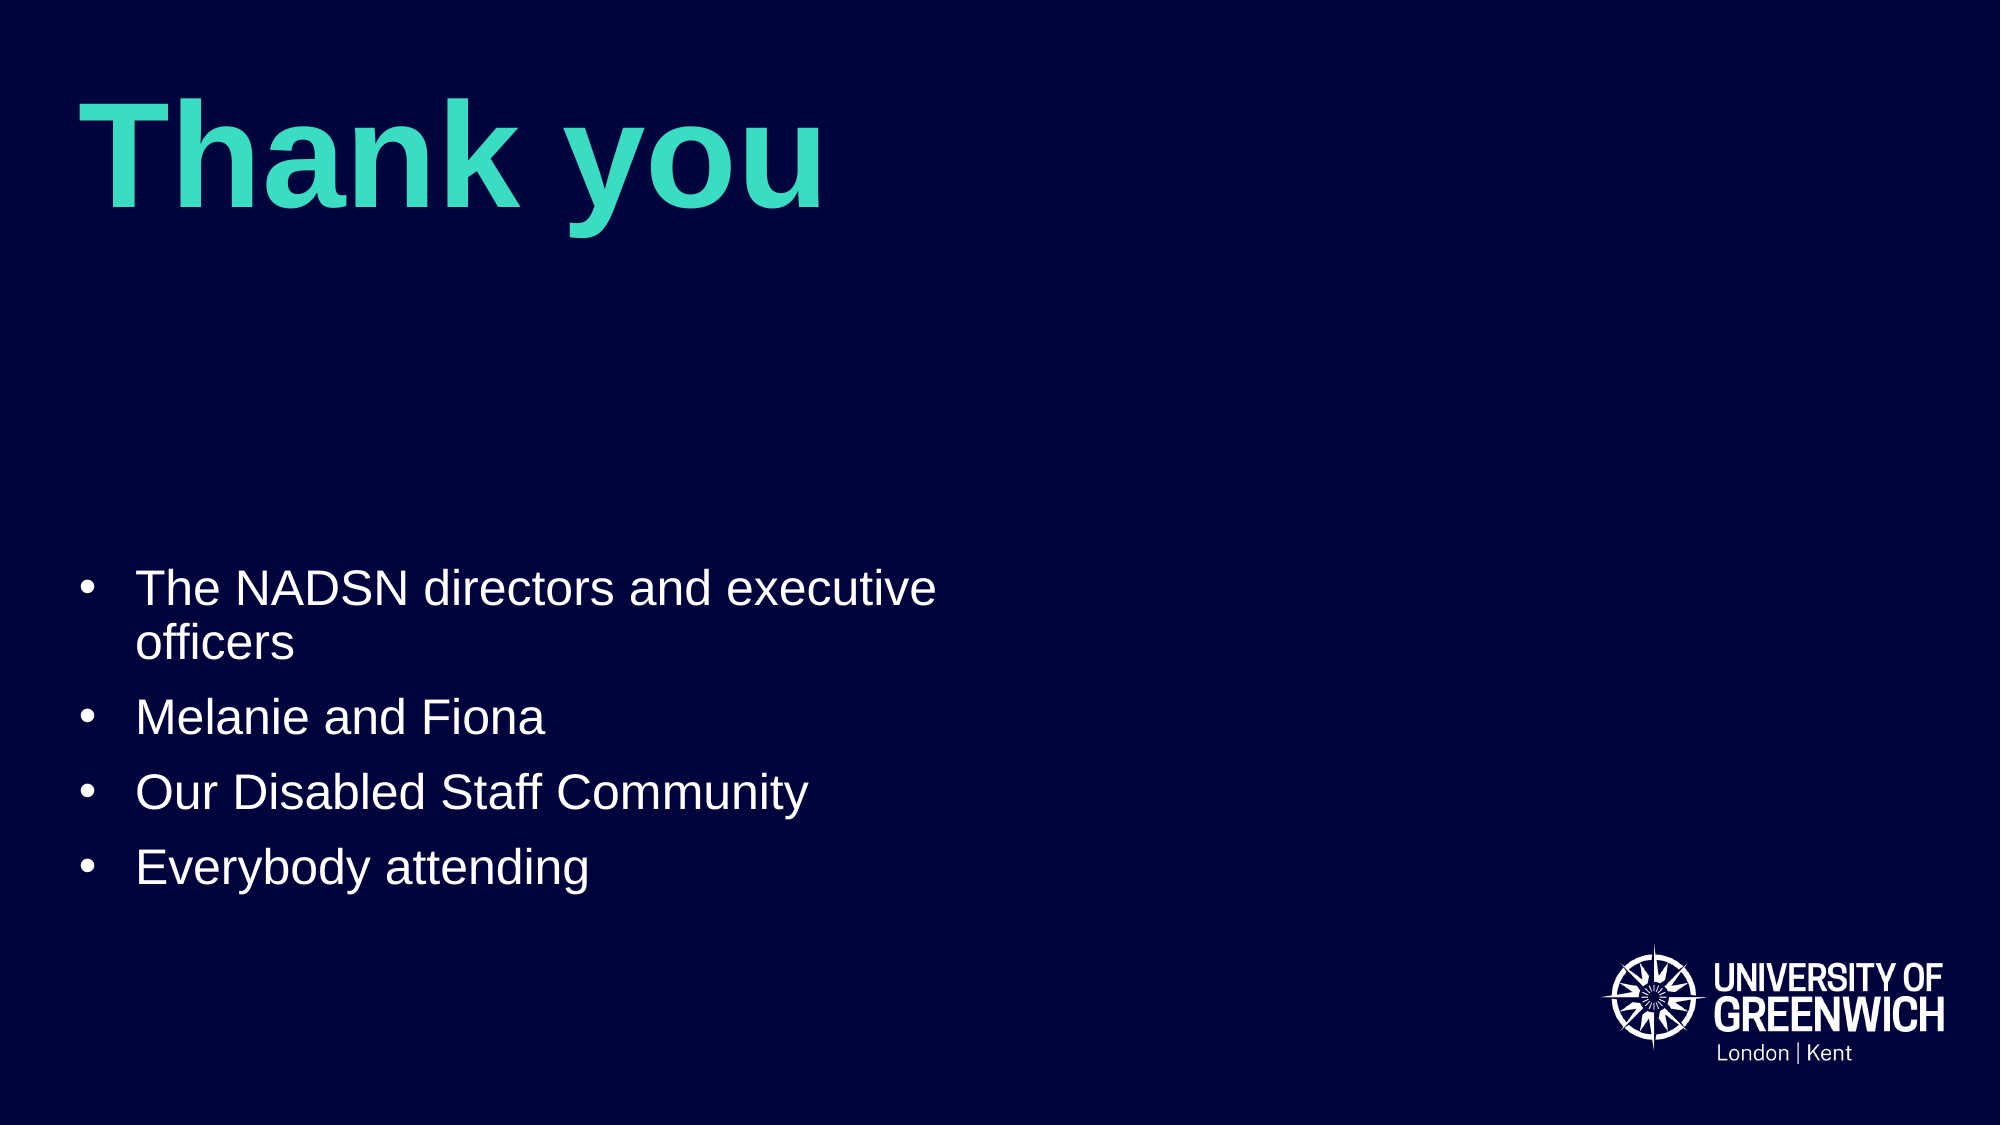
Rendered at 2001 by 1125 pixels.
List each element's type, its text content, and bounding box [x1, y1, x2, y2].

picture [1555, 906, 2000, 1119]
title Thank you [78, 78, 1940, 563]
list The NADSN directors and executive officers Melanie and Fiona Our Disabled Staff Community Everybody attending [78, 562, 1000, 1059]
